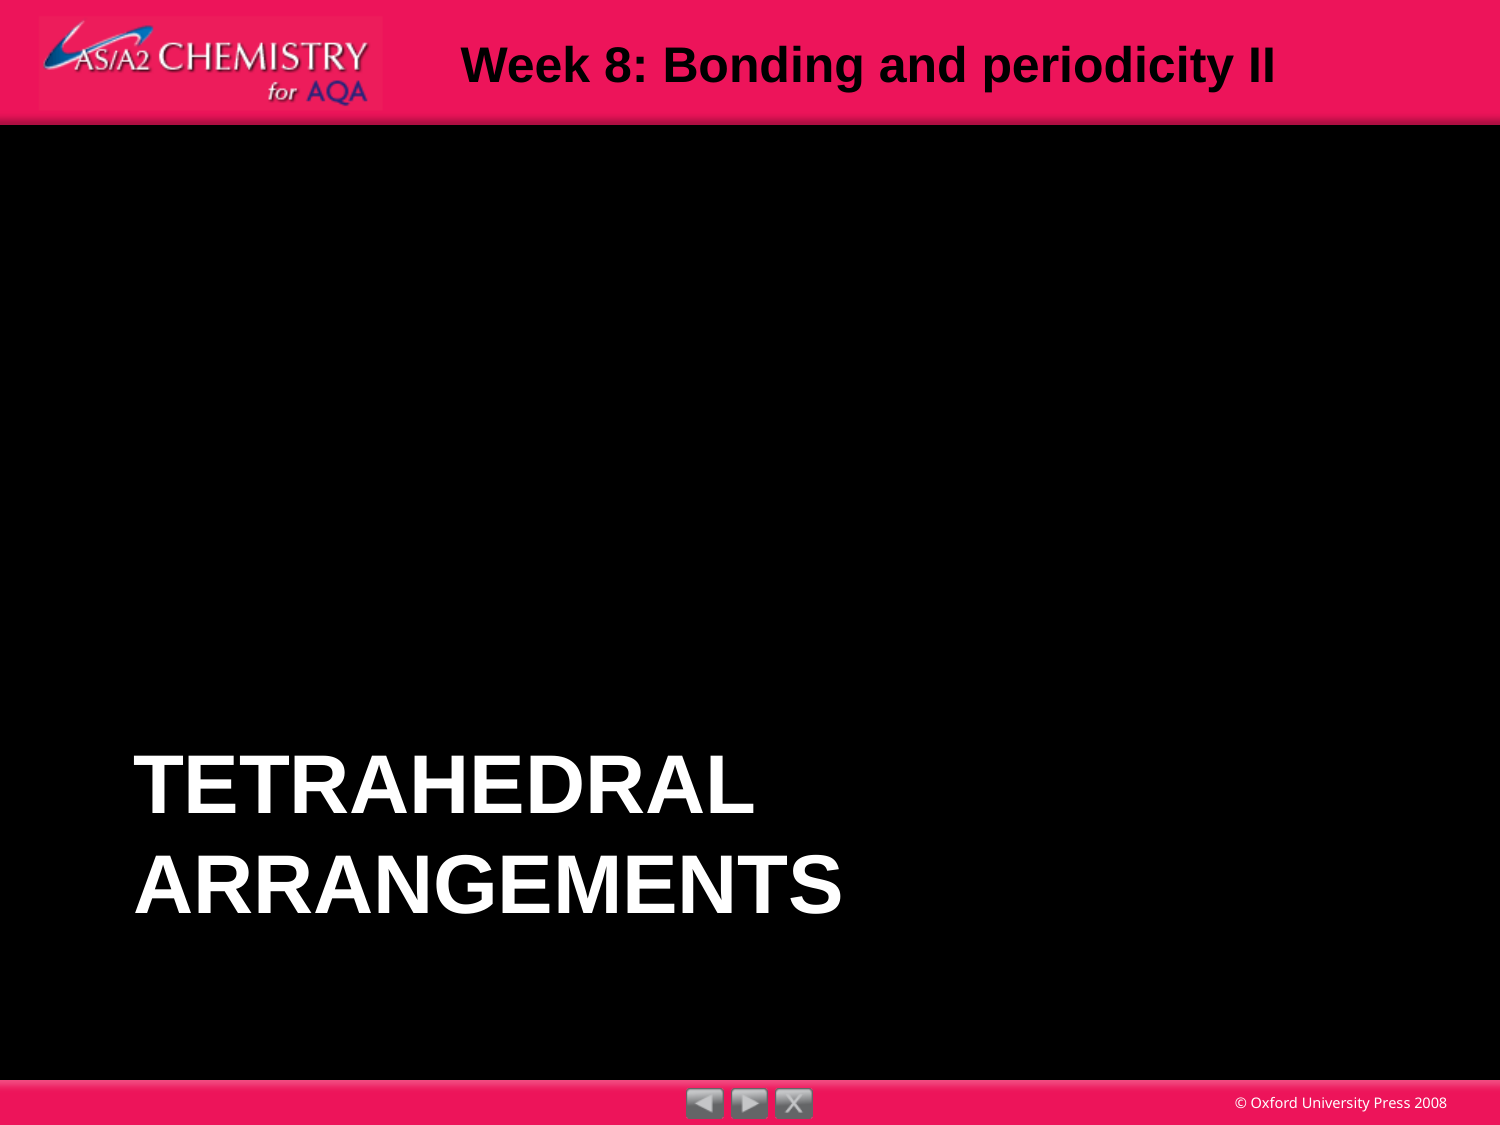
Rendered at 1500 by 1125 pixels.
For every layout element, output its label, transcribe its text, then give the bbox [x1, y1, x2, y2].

title Tetrahedral arrangements [118, 722, 1394, 947]
picture [0, 1080, 1500, 1125]
picture [0, 0, 1500, 125]
